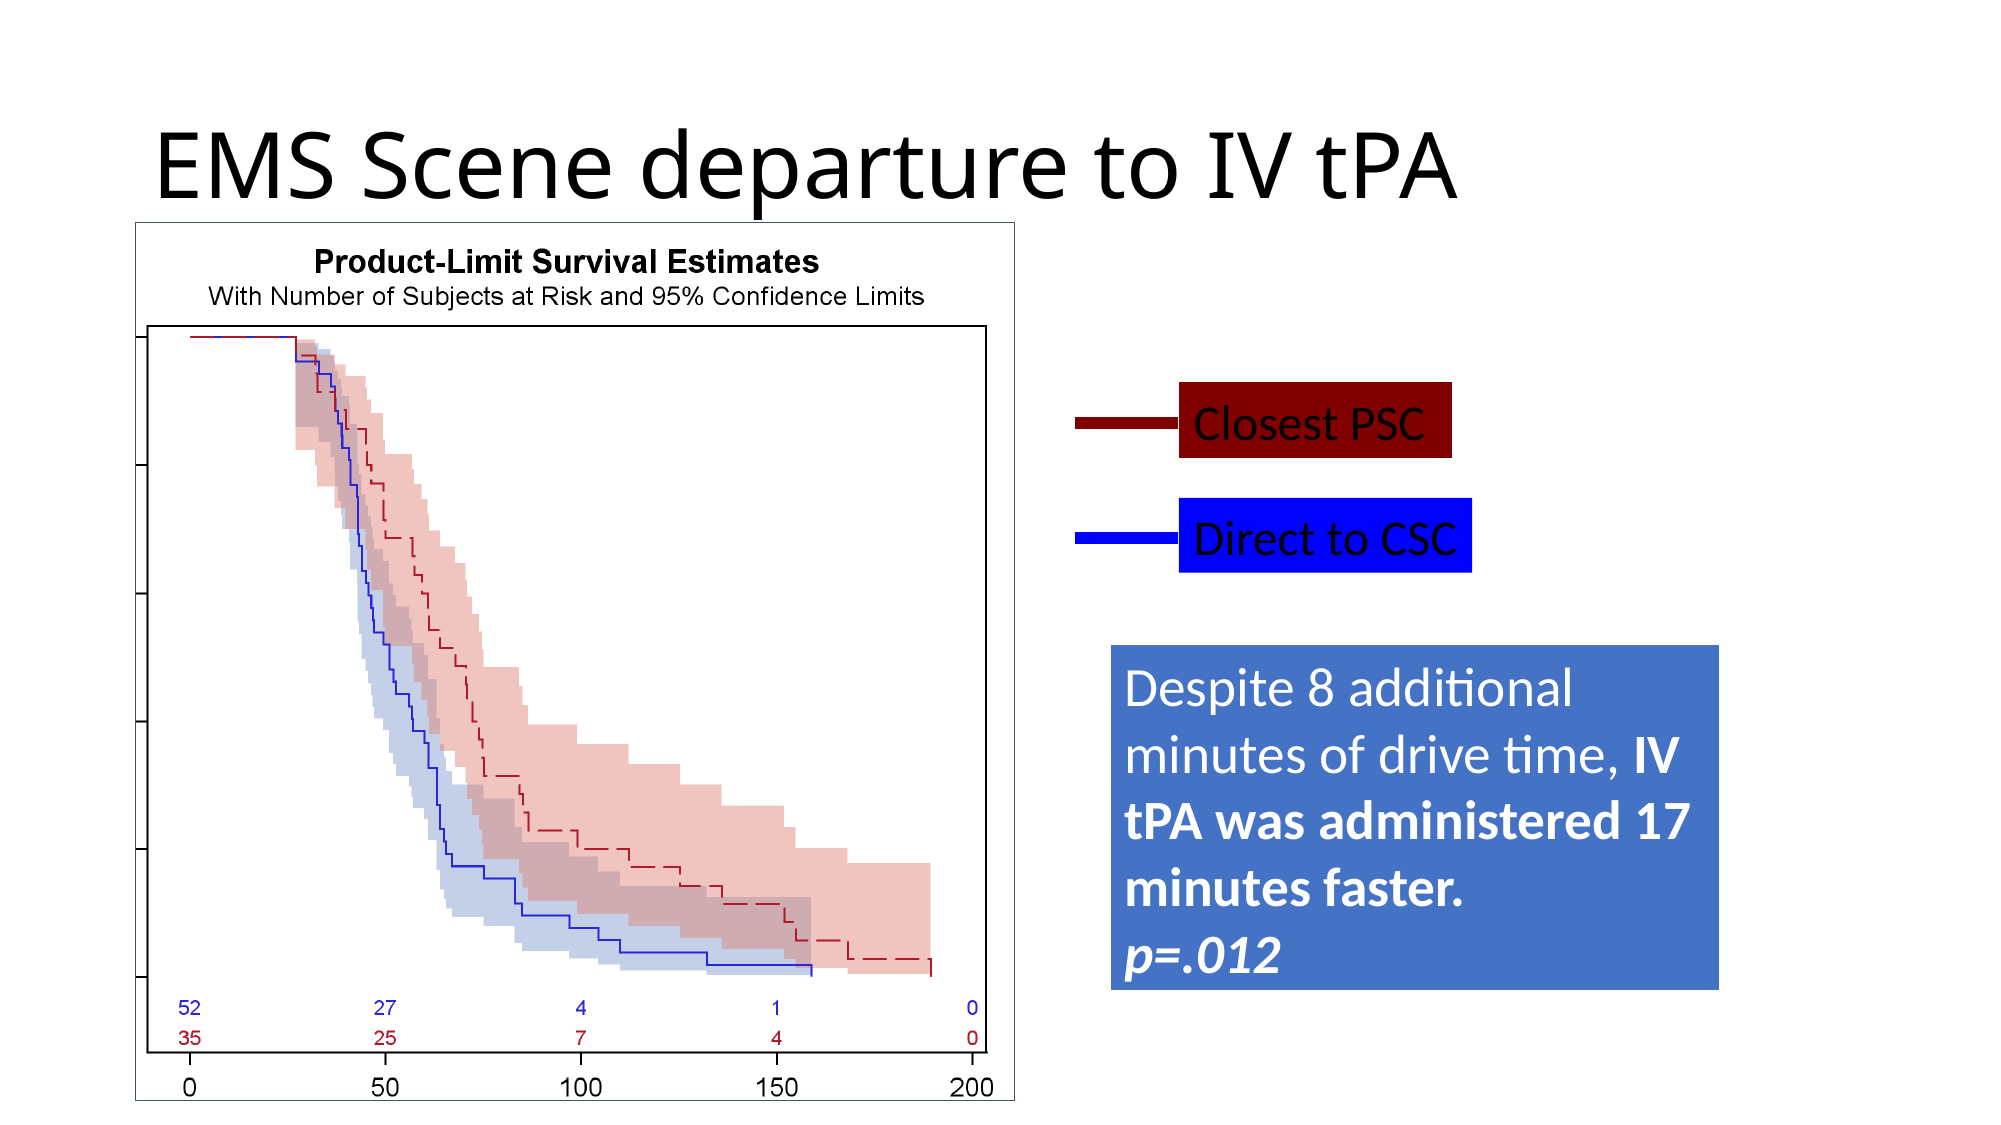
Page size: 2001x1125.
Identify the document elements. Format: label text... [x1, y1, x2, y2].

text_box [1074, 382, 1453, 459]
title EMS Scene departure to IV tPA [137, 59, 1863, 278]
text_box Despite 8 additional minutes of drive time, IV tPA was administered 17 minutes faster. p=.012 [1108, 642, 1722, 993]
picture [135, 222, 1015, 1101]
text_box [1074, 497, 1474, 574]
